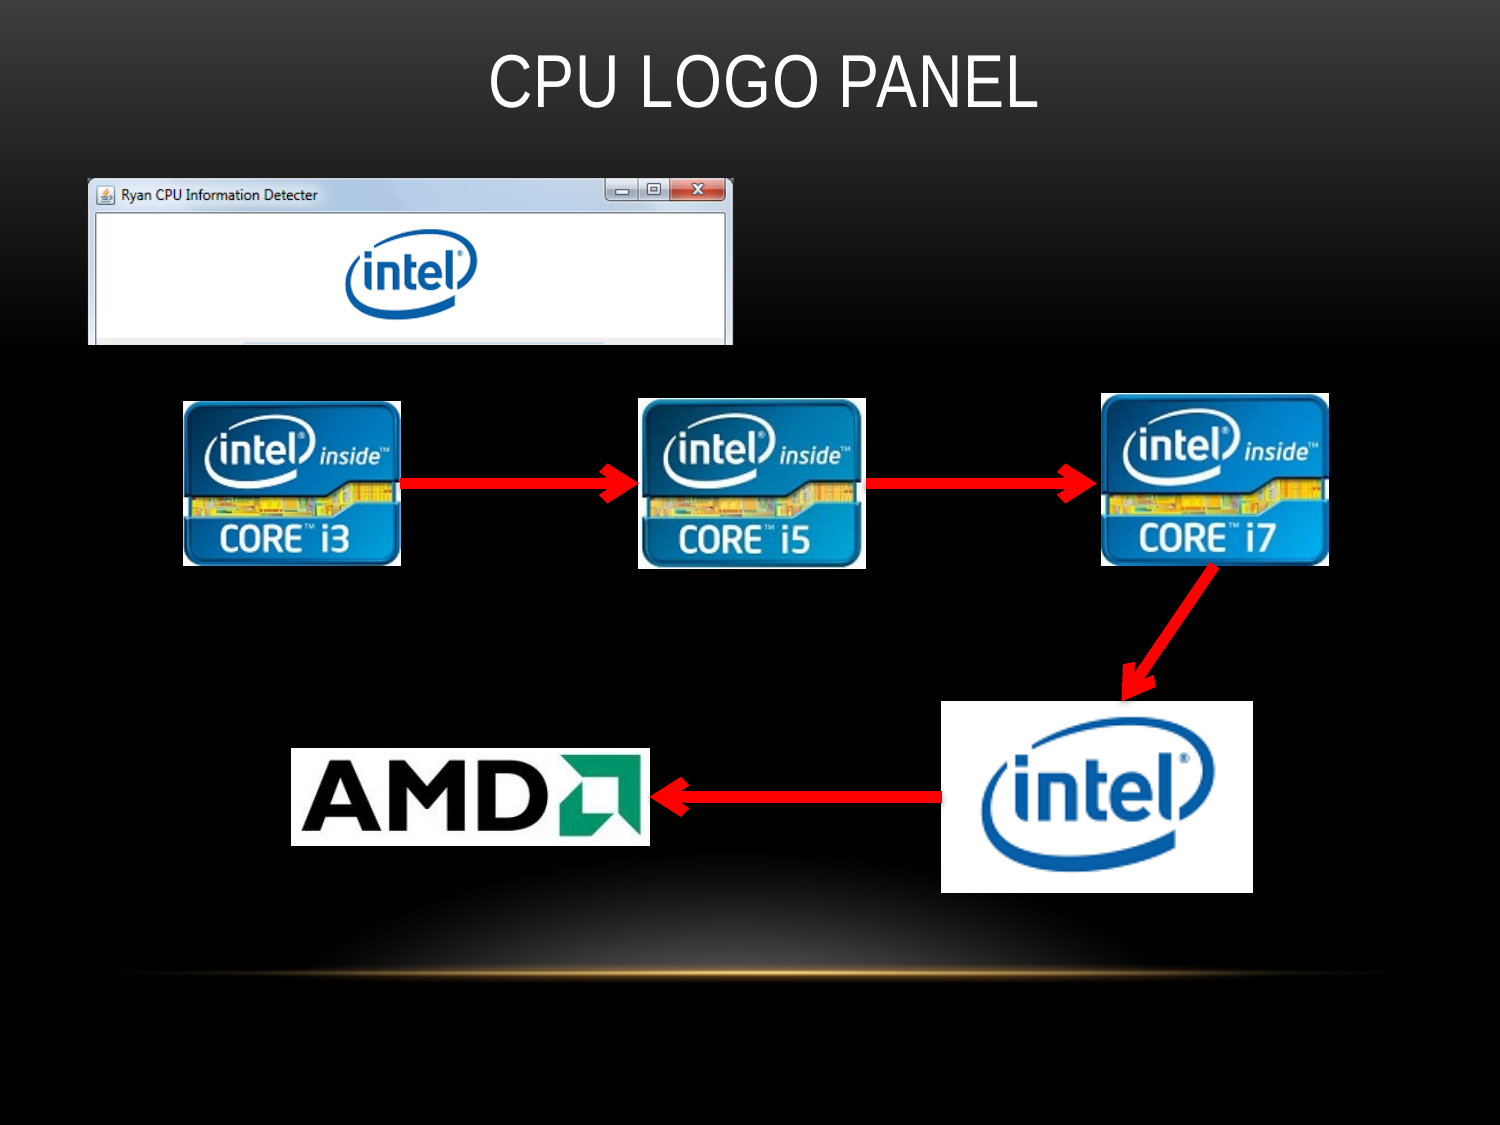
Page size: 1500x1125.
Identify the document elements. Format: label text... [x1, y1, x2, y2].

text_box Cpu logo panel [89, 37, 1440, 131]
picture [0, 0, 1500, 1125]
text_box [1121, 564, 1216, 702]
